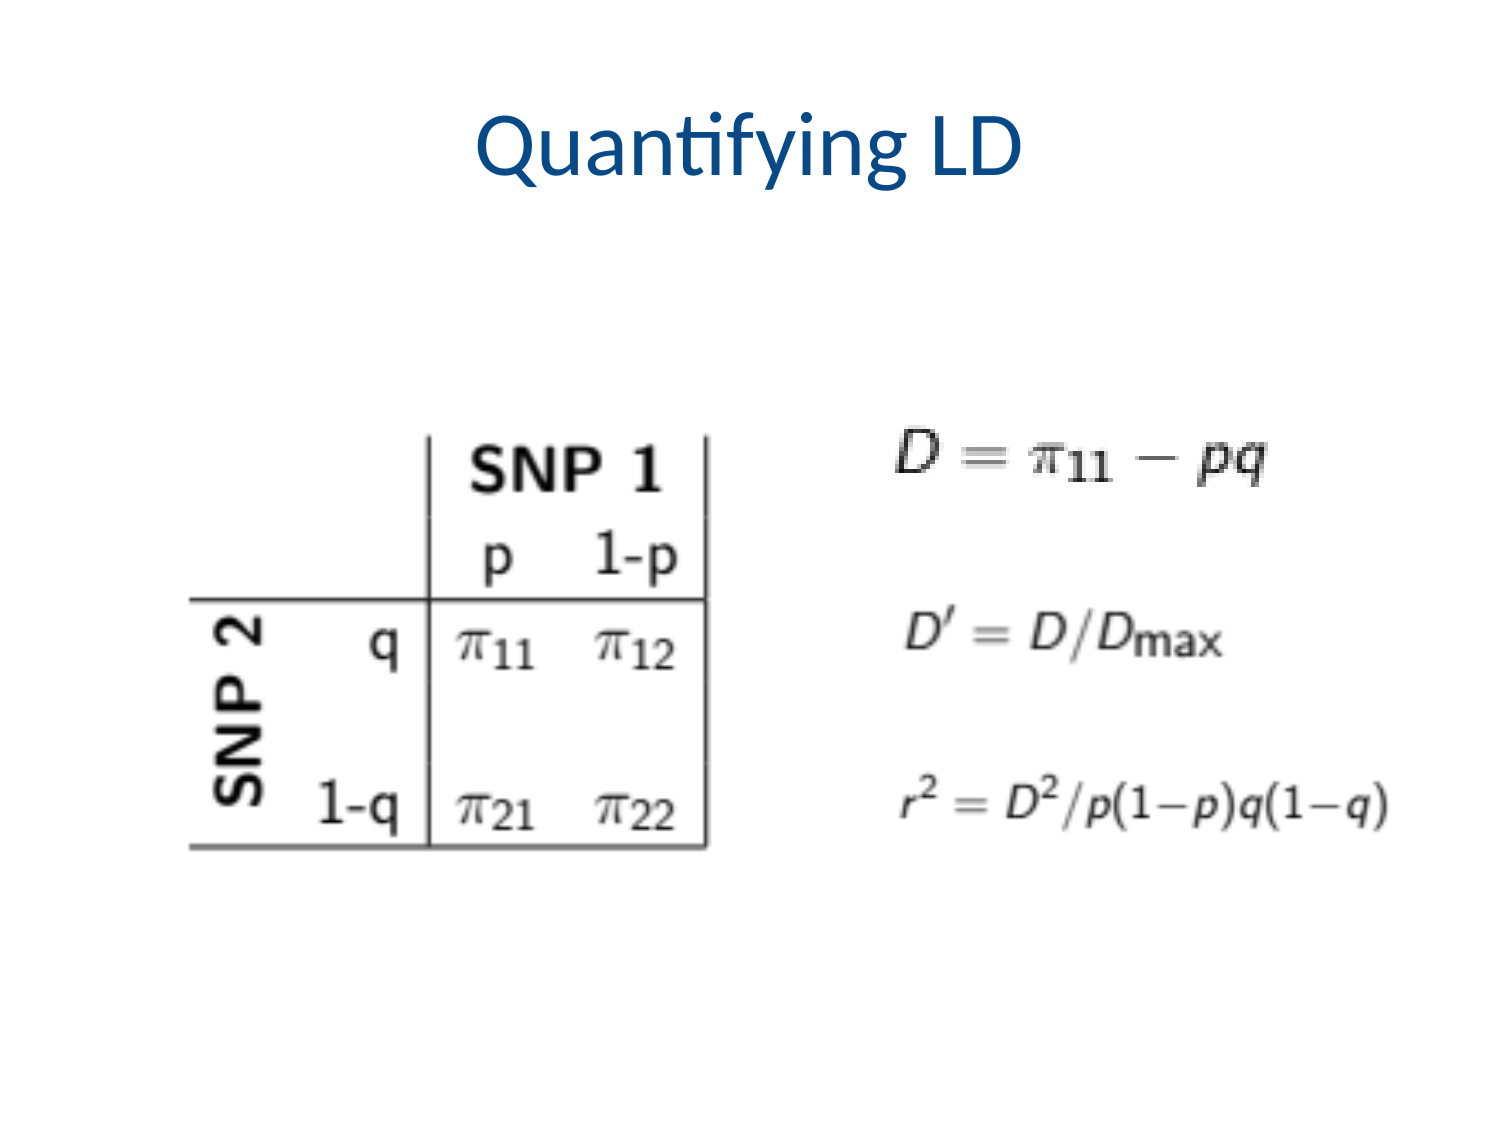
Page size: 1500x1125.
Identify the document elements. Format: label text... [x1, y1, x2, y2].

title Quantifying LD [75, 45, 1425, 233]
picture [129, 372, 1443, 979]
